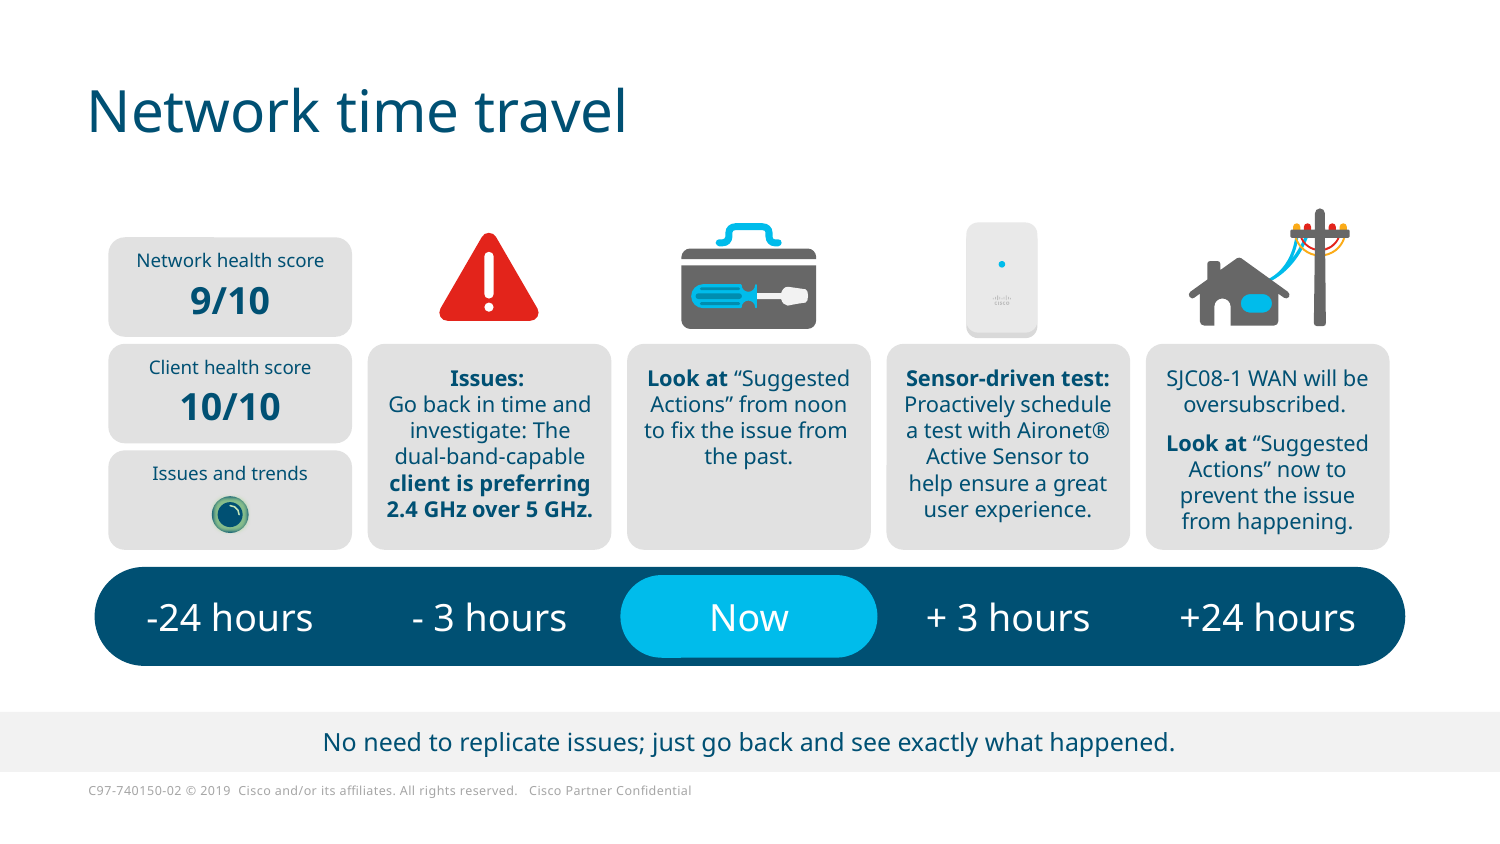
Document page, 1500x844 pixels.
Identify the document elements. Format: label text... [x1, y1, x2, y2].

text_box No need to replicate issues; just go back and see exactly what happened. [0, 710, 1500, 774]
text_box [628, 644, 870, 660]
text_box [626, 343, 871, 551]
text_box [108, 450, 353, 551]
title Network time travel [71, 55, 1441, 176]
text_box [681, 222, 817, 330]
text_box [108, 344, 353, 444]
text_box [623, 572, 875, 596]
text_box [362, 597, 1137, 636]
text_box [1188, 208, 1350, 327]
text_box +24 hours [1140, 597, 1396, 636]
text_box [966, 222, 1038, 339]
text_box -24 hours [102, 597, 357, 636]
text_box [367, 343, 612, 551]
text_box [886, 343, 1131, 551]
text_box [92, 564, 1408, 668]
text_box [427, 220, 551, 333]
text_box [1145, 343, 1390, 551]
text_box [108, 237, 353, 337]
